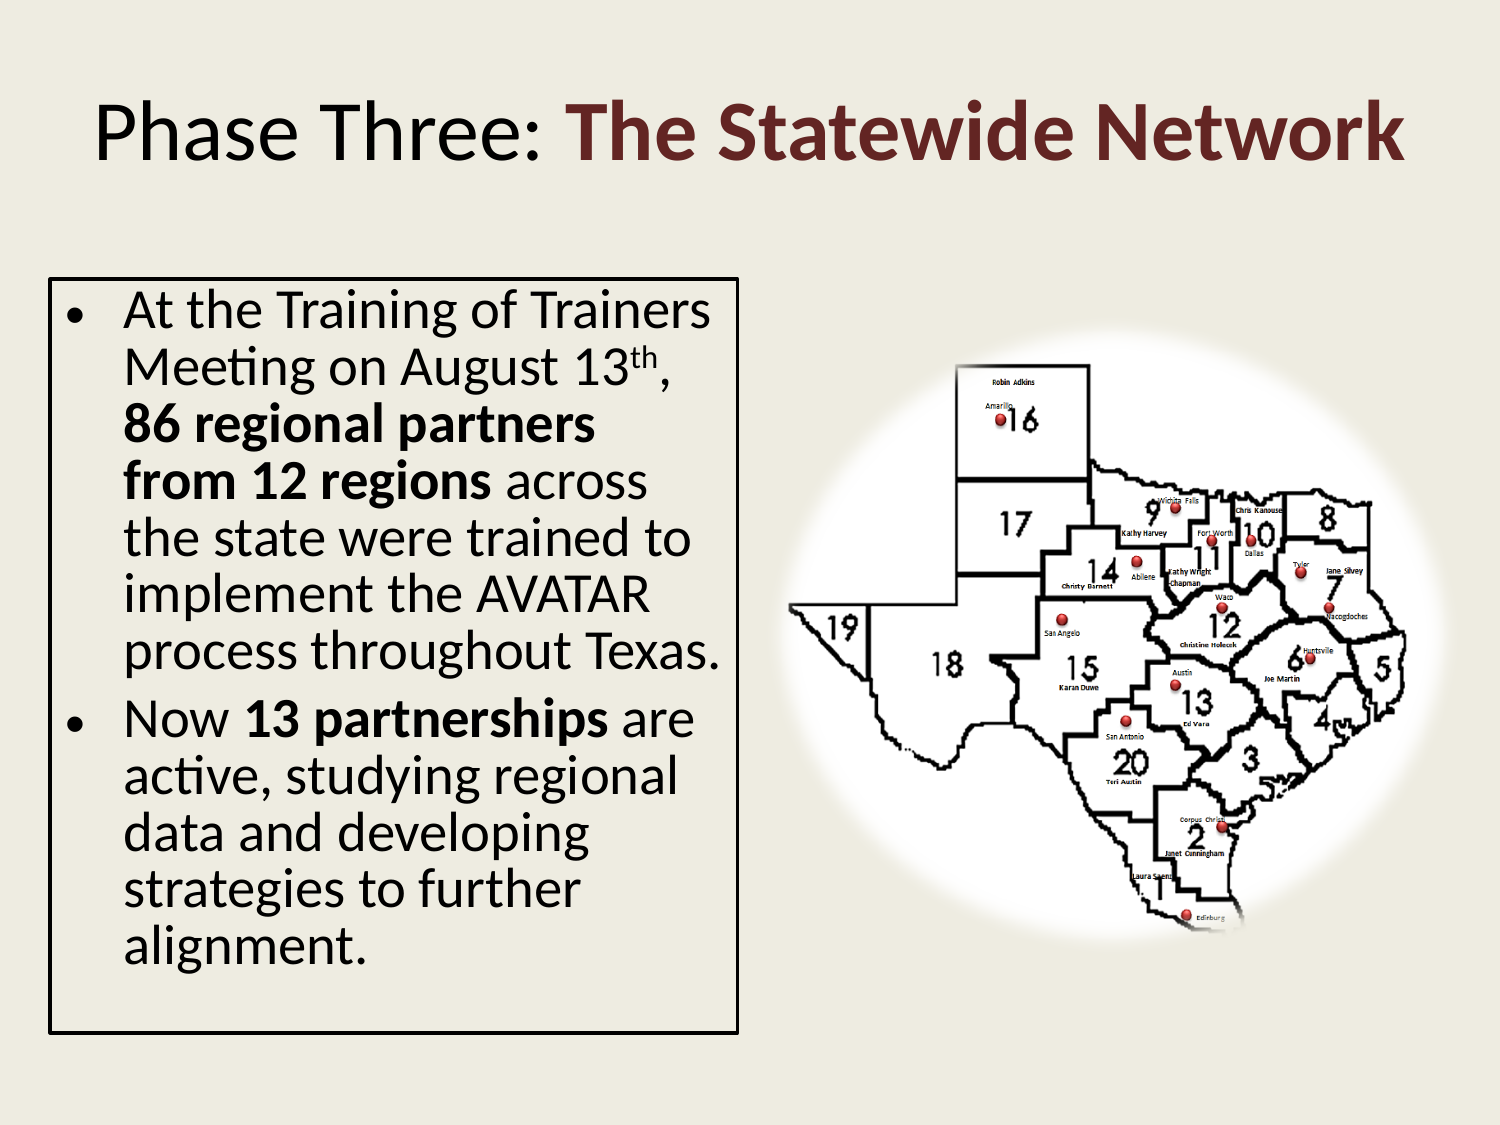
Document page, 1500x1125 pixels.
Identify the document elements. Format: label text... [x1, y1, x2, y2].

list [762, 312, 1463, 958]
title Phase Three: The Statewide Network [75, 45, 1425, 233]
text_box [374, 1003, 1050, 1065]
list At the Training of Trainers Meeting on August 13th, 86 regional partners from 12 regions across the state were trained to implement the AVATAR process throughout Texas. Now 13 partnerships are active, studying regional data and developing strategies to further alignment. [50, 278, 738, 1033]
